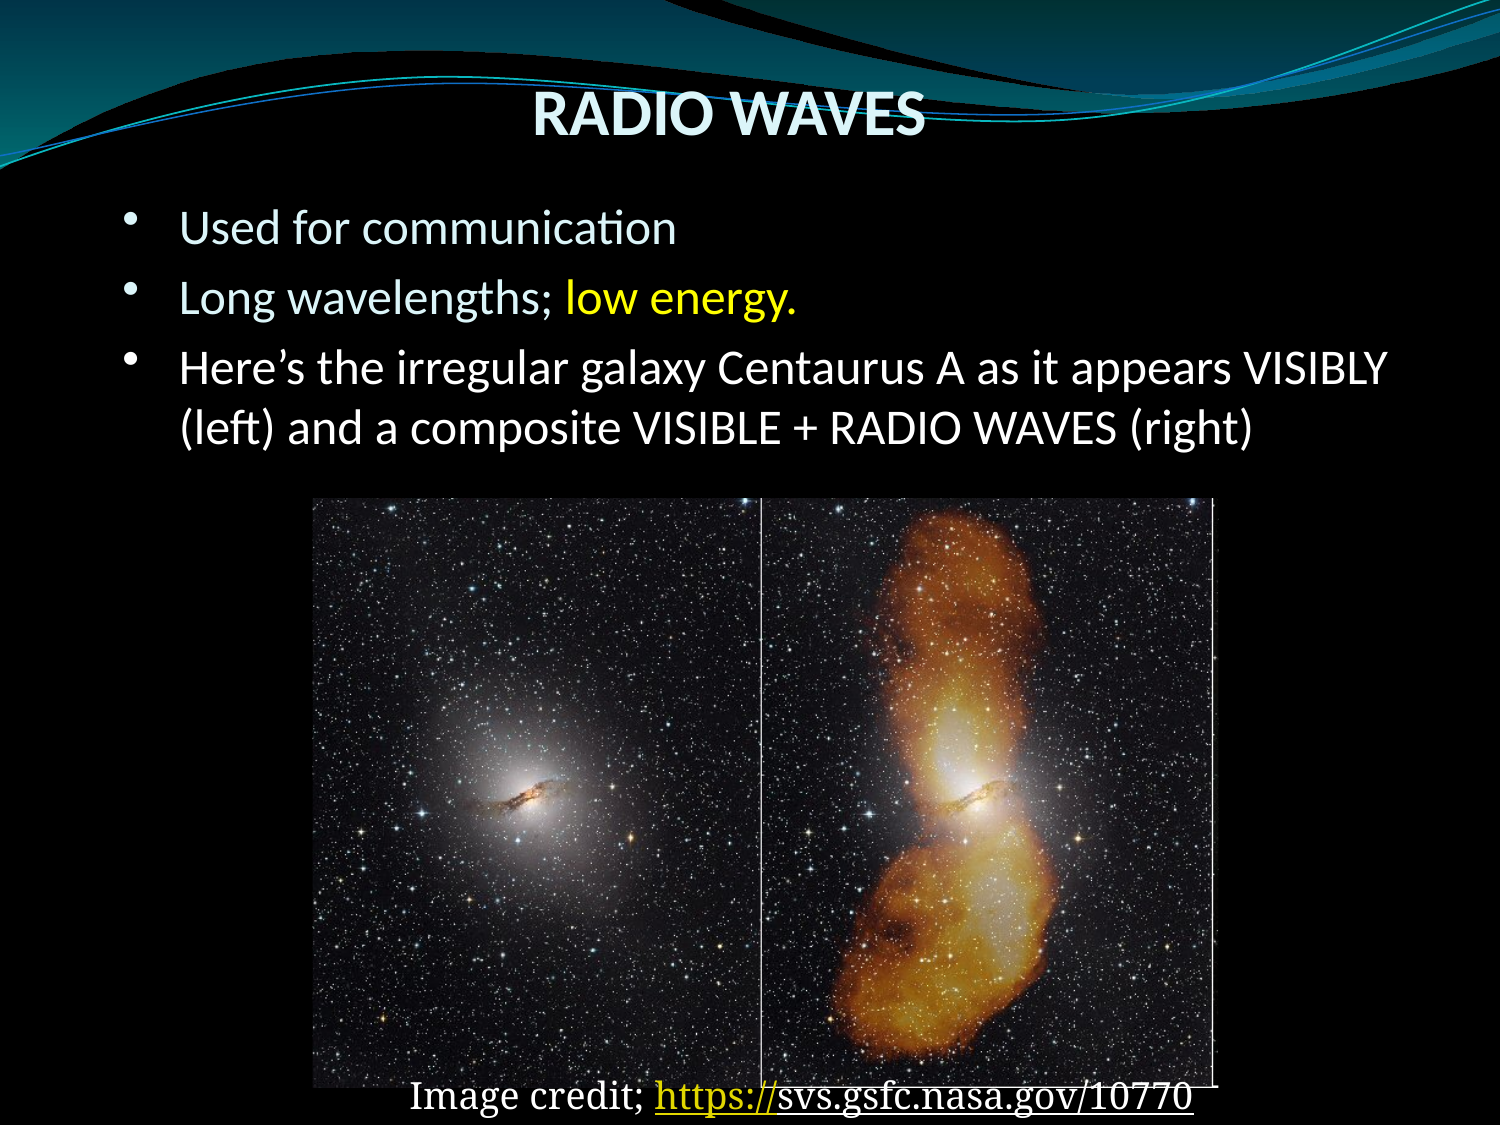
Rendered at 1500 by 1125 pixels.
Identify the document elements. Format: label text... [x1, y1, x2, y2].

text_box Used for communication Long wavelengths; low energy. Here’s the irregular galaxy Centaurus A as it appears VISIBLY (left) and a composite VISIBLE + RADIO WAVES (right) [109, 187, 1422, 1036]
text_box RADIO WAVES [162, 62, 1298, 187]
picture [312, 498, 1219, 1088]
text_box Image credit; https://svs.gsfc.nasa.gov/10770 [394, 1099, 1219, 1125]
